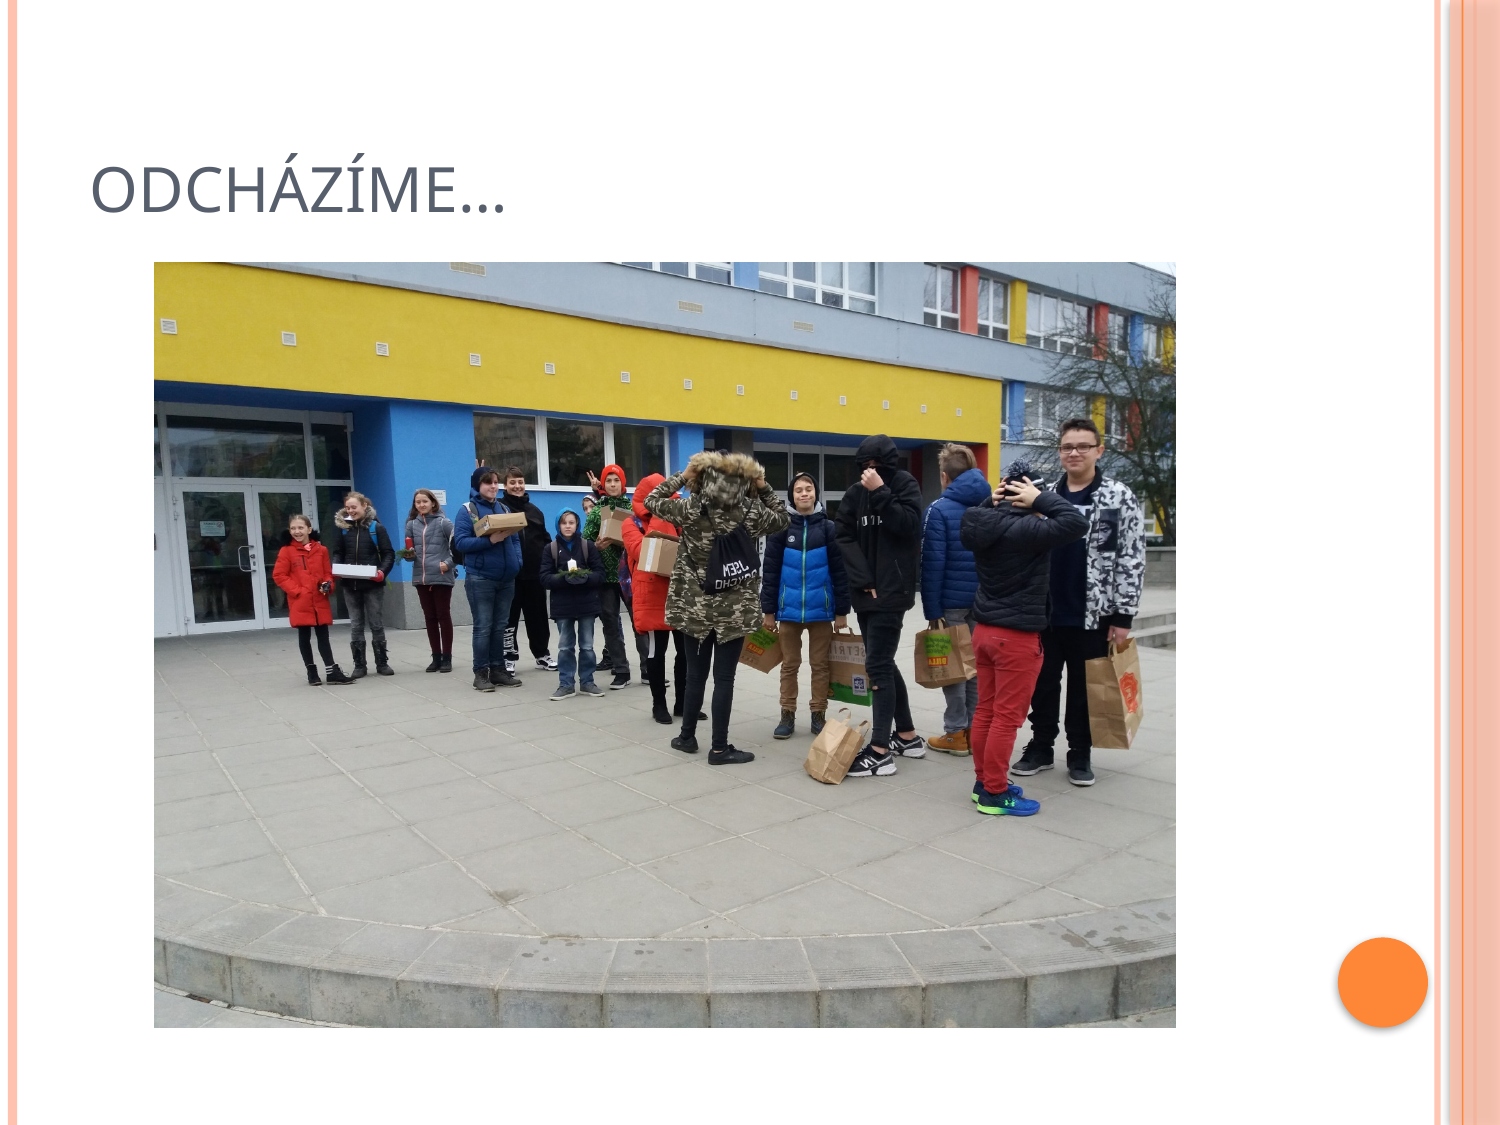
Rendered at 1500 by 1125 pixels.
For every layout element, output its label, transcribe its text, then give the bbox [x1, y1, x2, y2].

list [153, 261, 1176, 1029]
title Odcházíme… [75, 45, 1300, 233]
